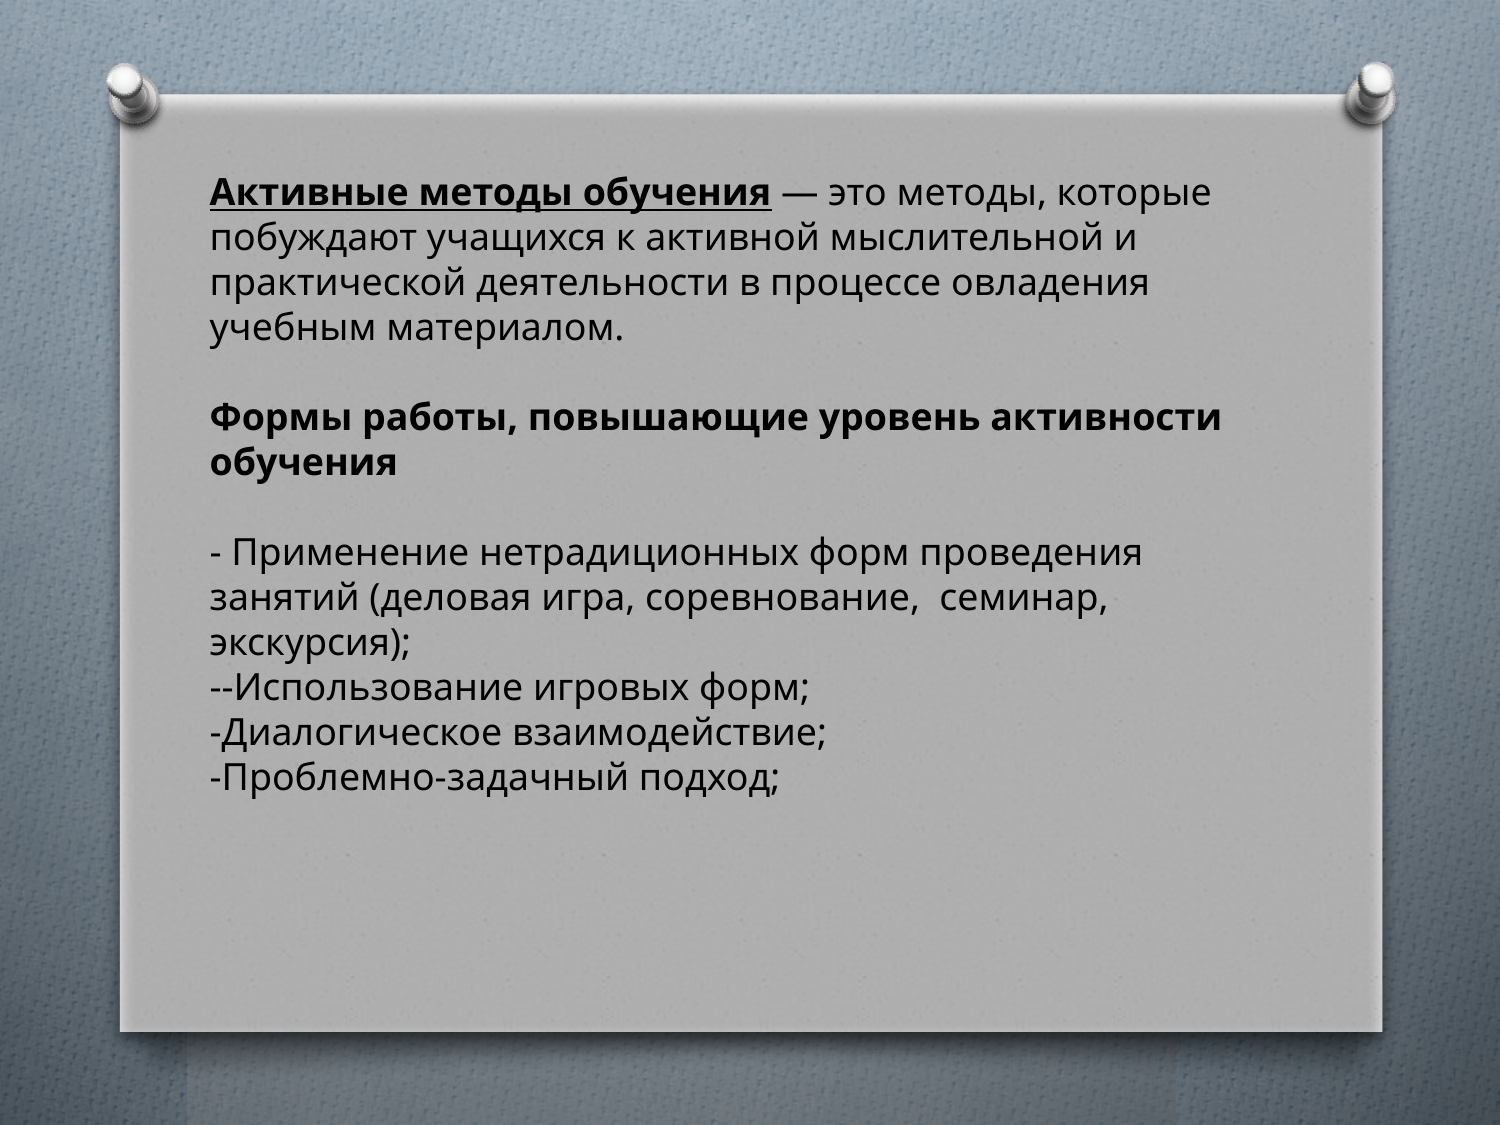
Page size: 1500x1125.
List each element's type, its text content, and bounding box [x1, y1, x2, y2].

picture [1317, 35, 1439, 156]
picture [75, 29, 198, 153]
text_box Активные методы обучения — это методы, которые побуждают учащихся к активной мыслительной и практической деятельности в процессе овладения учебным материалом. Формы работы, повышающие уровень активности обучения - Применение нетрадиционных форм проведения занятий (деловая игра, соревнование, семинар, экскурсия); --Использование игровых форм; -Диалогическое взаимодействие; -Проблемно-задачный подход; [194, 160, 1306, 806]
